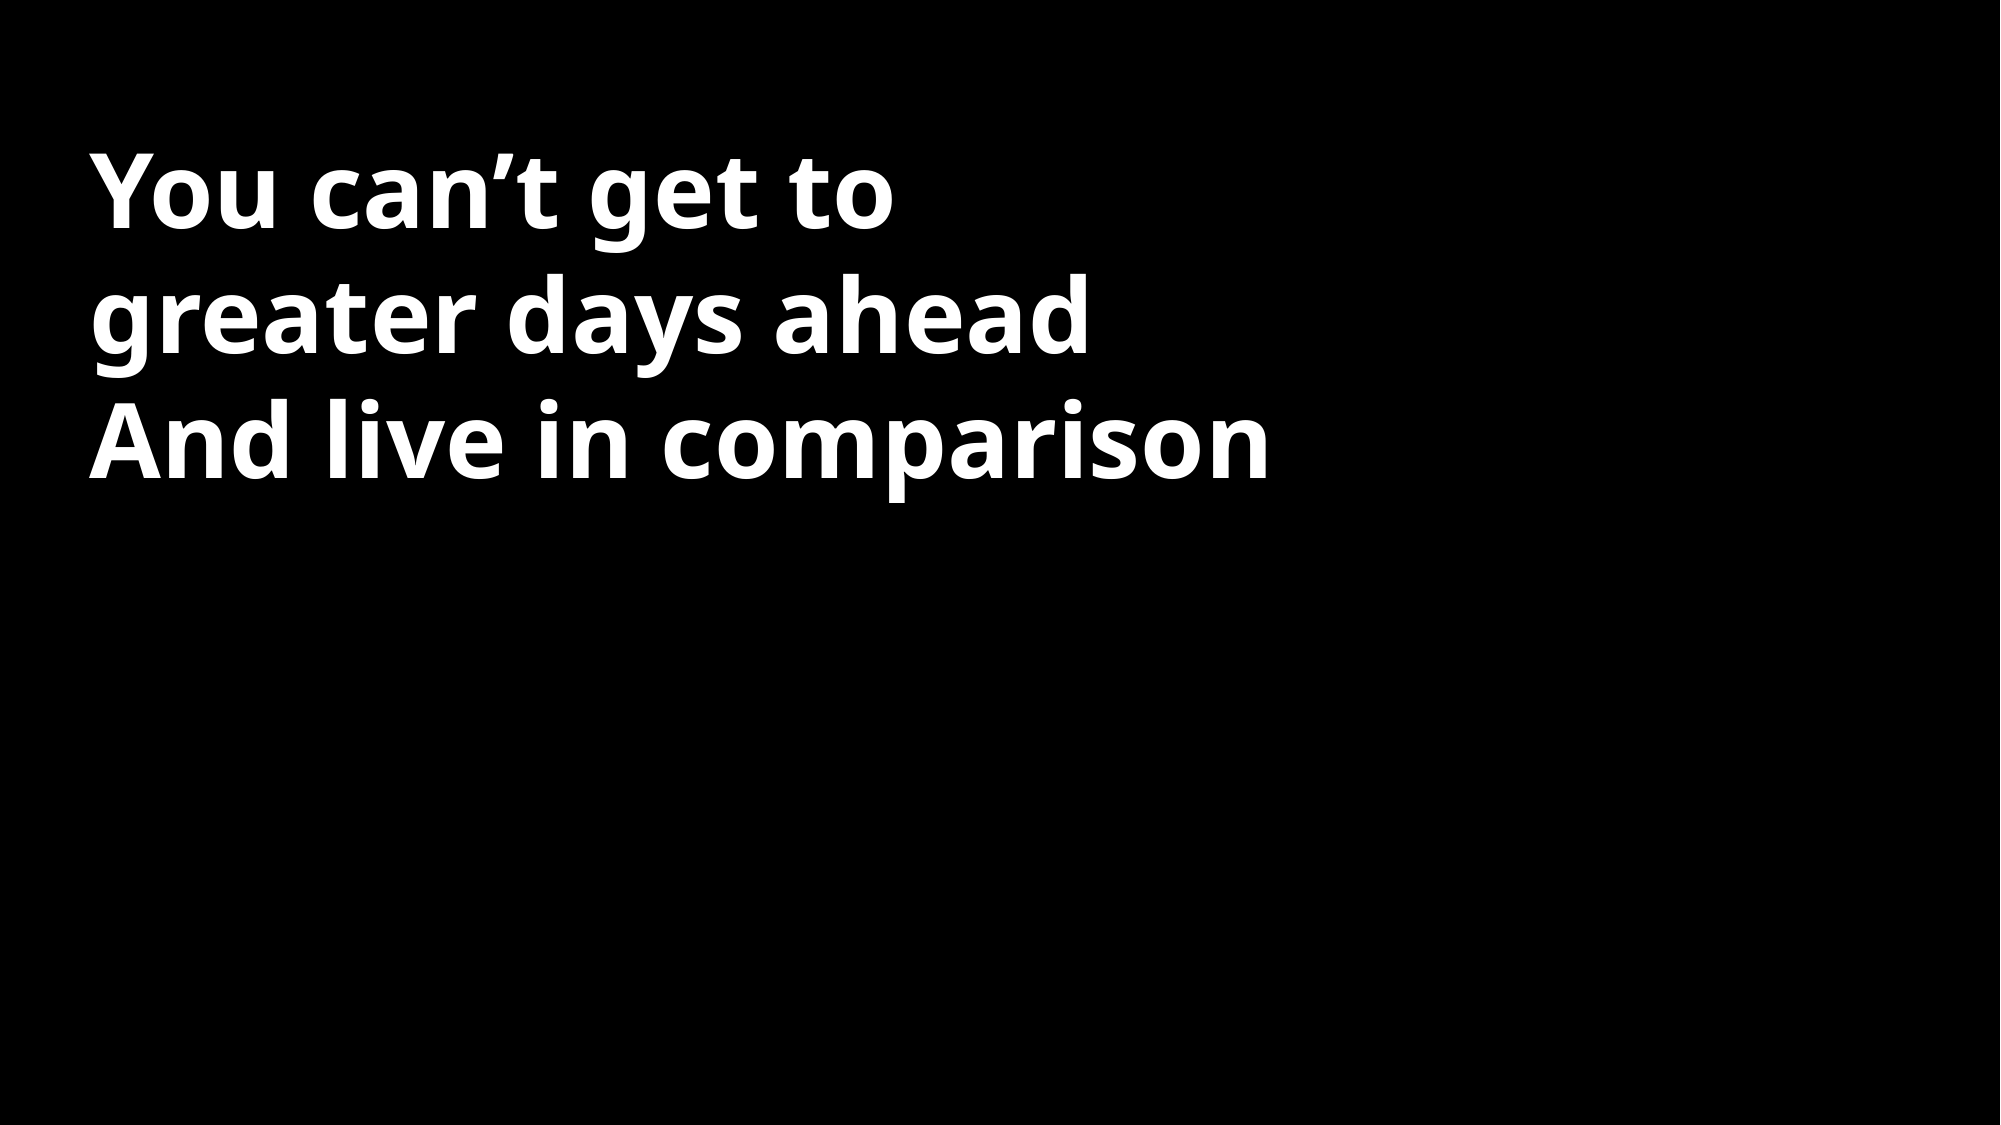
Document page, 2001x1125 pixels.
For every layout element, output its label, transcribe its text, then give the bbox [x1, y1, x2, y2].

text_box You can’t get to greater days ahead And live in comparison [74, 116, 1926, 632]
